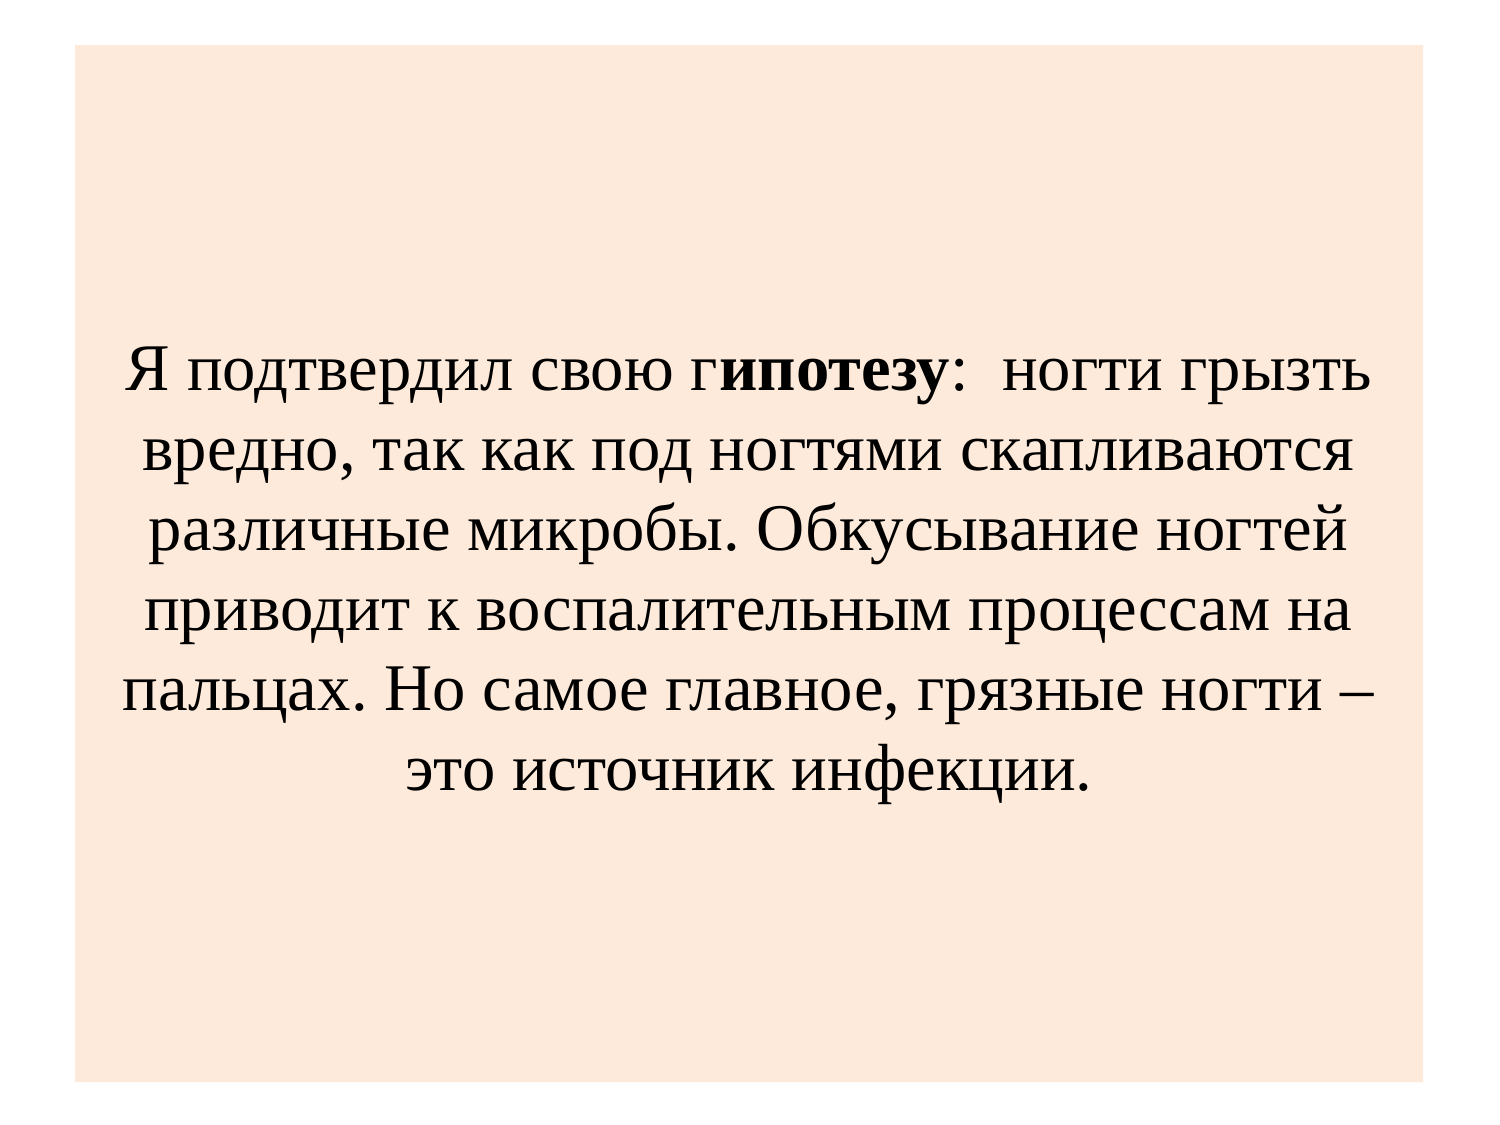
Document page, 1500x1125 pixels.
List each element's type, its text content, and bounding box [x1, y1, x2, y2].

title Я подтвердил свою гипотезу: ногти грызть вредно, так как под ногтями скапливаются различные микробы. Обкусывание ногтей приводит к воспалительным процессам на пальцах. Но самое главное, грязные ногти – это источник инфекции. [75, 45, 1424, 1083]
